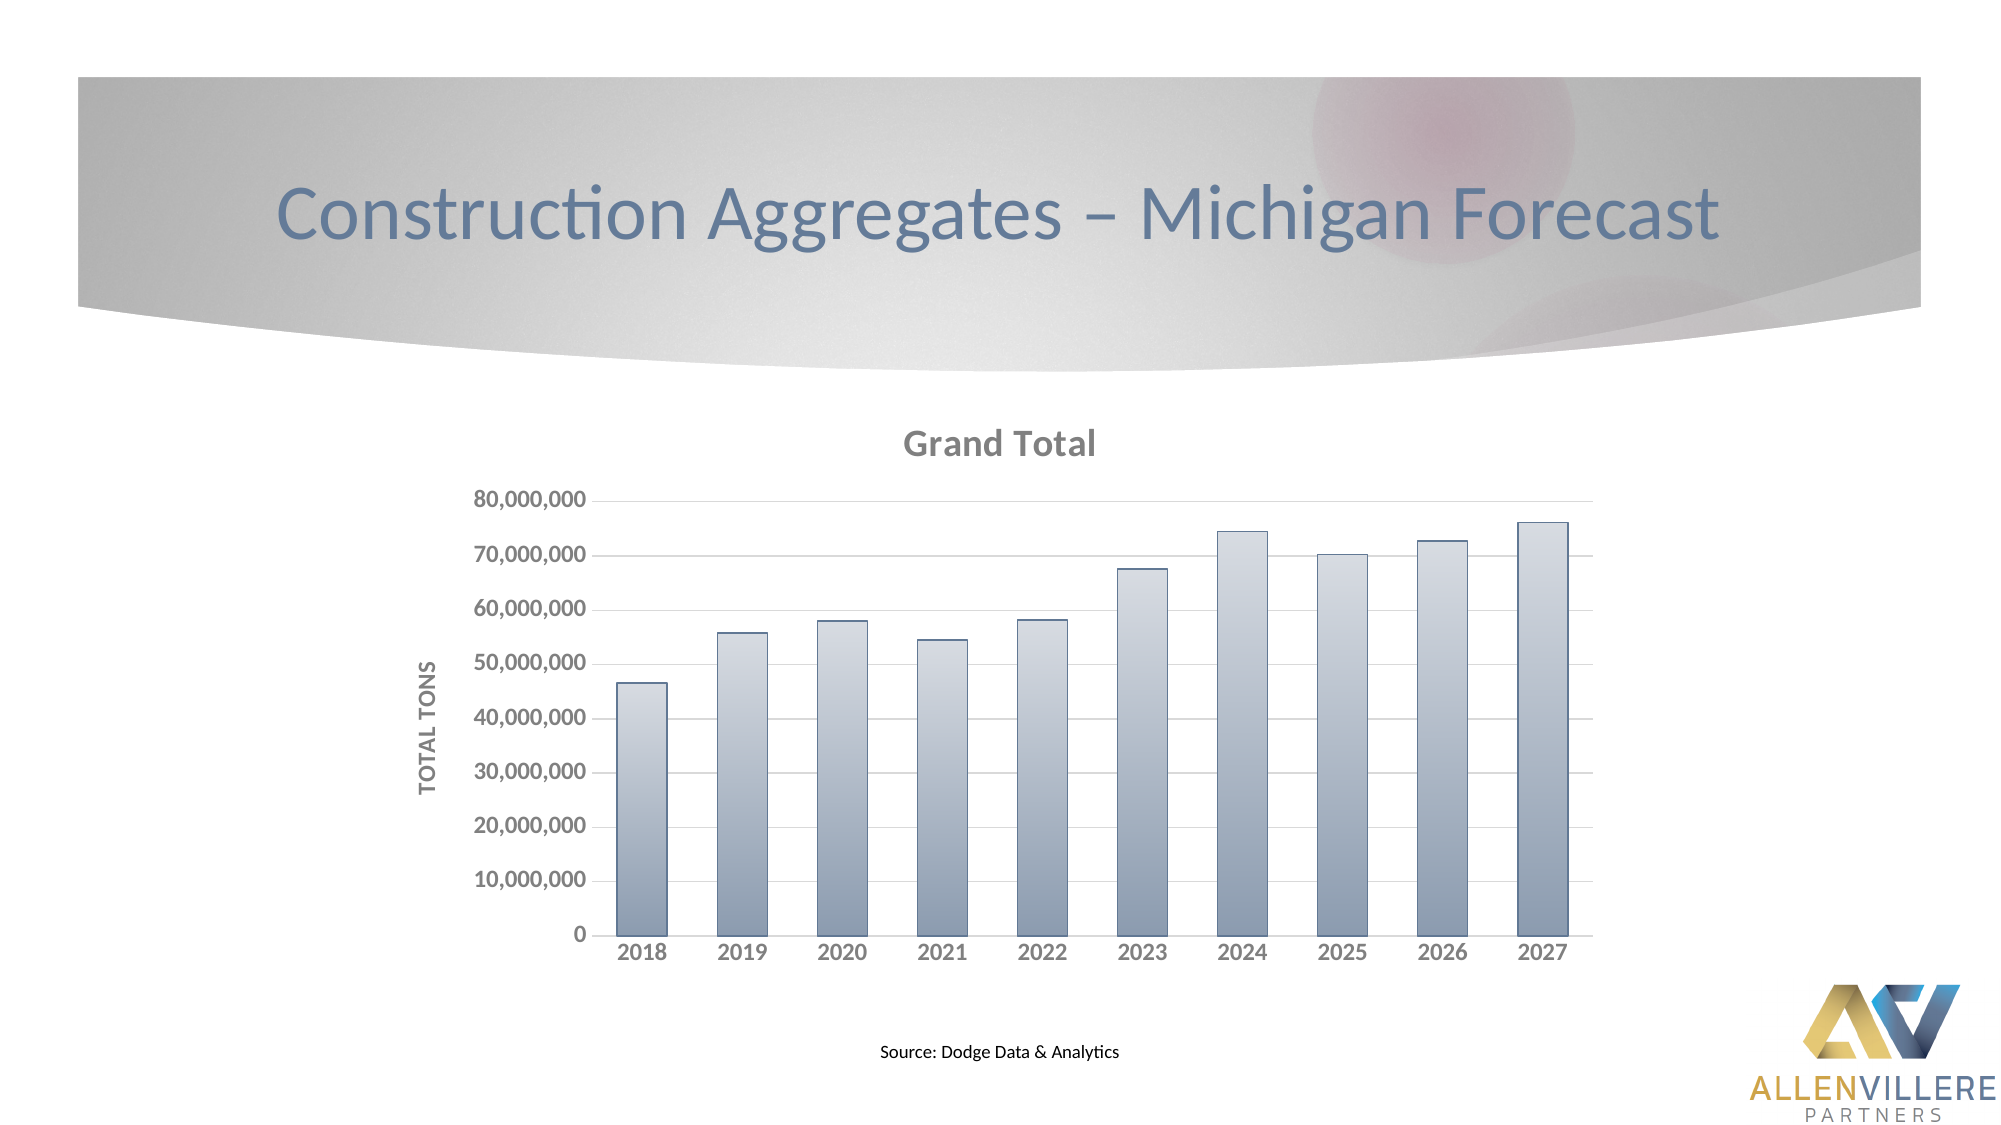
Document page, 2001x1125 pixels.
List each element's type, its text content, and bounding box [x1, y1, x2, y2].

chart [382, 395, 1618, 979]
text_box Source: Dodge Data & Analytics [839, 1032, 1161, 1071]
picture [1746, 978, 2000, 1125]
title Construction Aggregates – Michigan Forecast [246, 149, 1754, 266]
